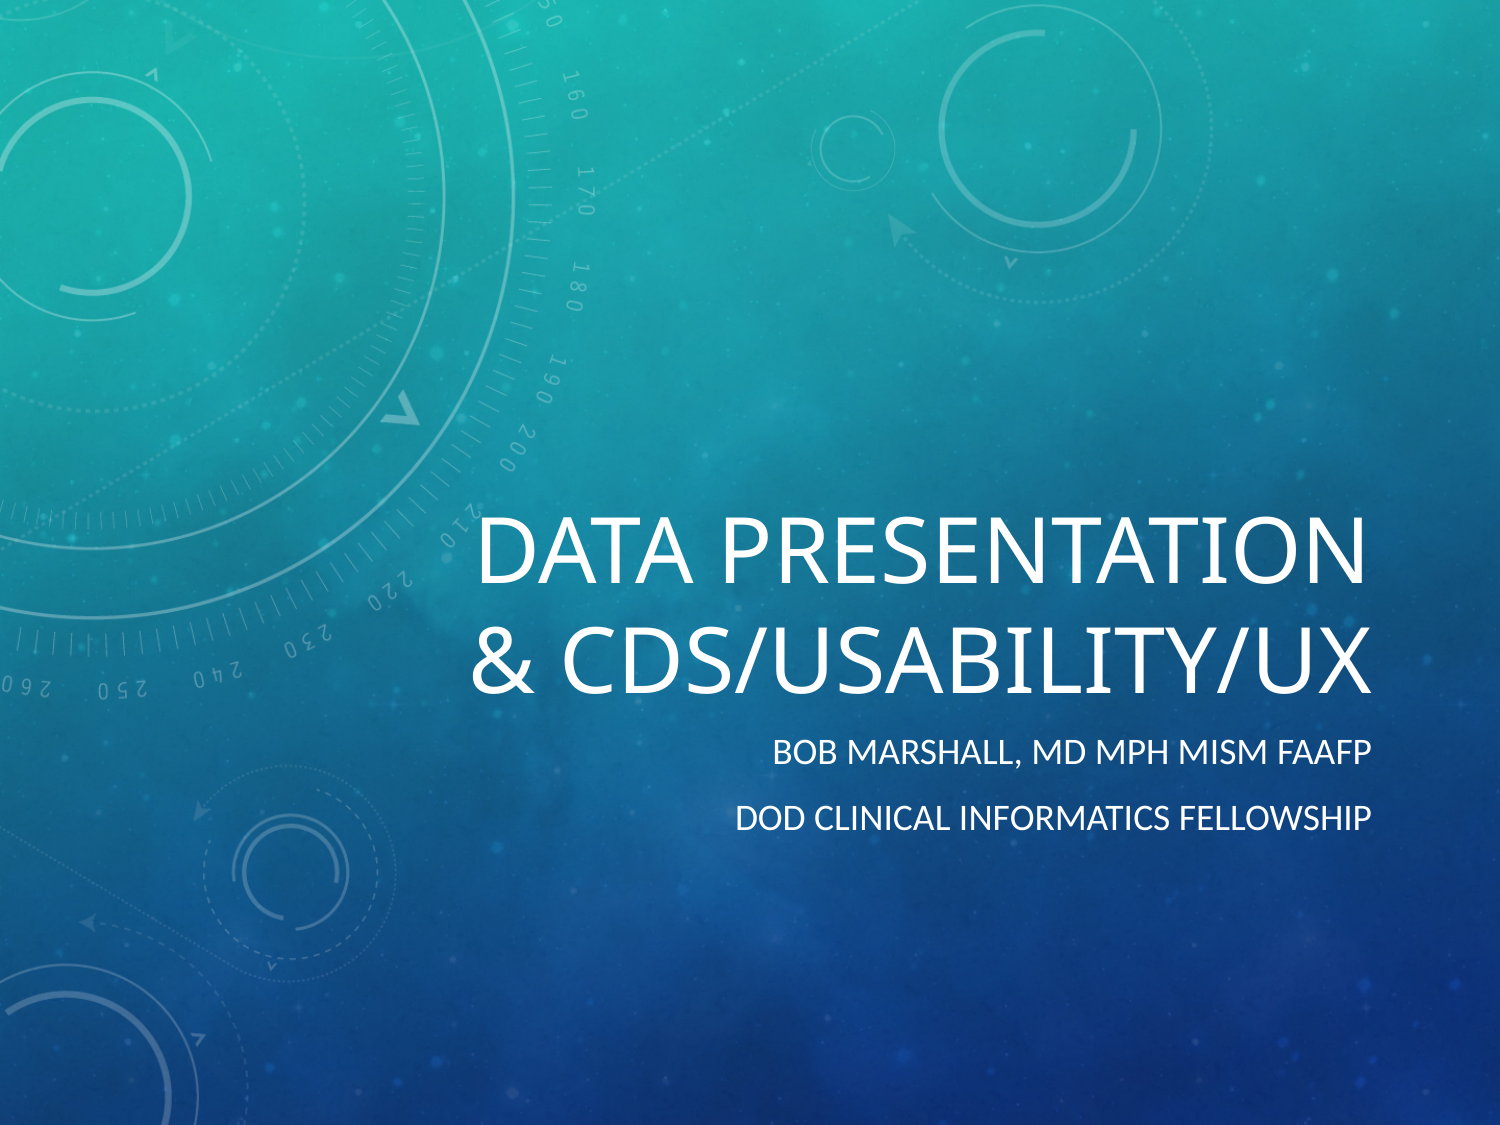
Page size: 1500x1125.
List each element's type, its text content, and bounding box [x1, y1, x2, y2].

title Data Presentation & CDS/Usability/UX [450, 322, 1388, 719]
subtitle Bob Marshall, MD MPH MISM FAAFP DoD Clinical Informatics Fellowship [450, 719, 1388, 950]
picture [0, 0, 1500, 1125]
